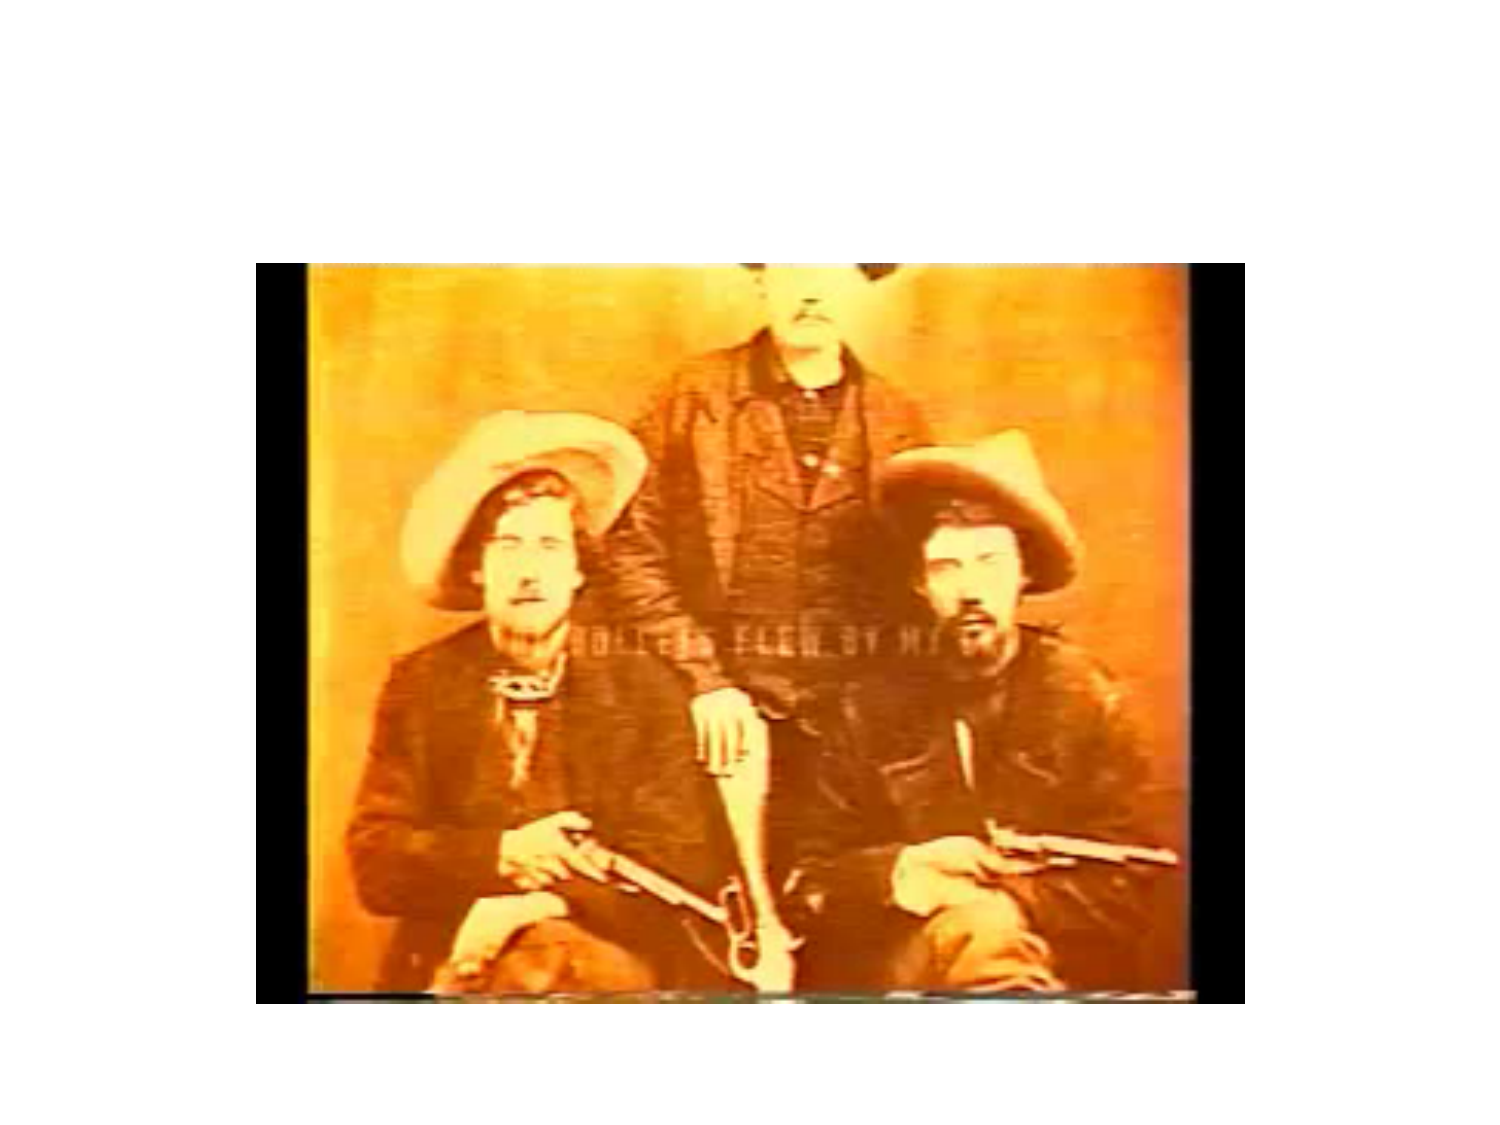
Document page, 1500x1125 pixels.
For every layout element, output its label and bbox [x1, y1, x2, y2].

list [254, 262, 1246, 1006]
